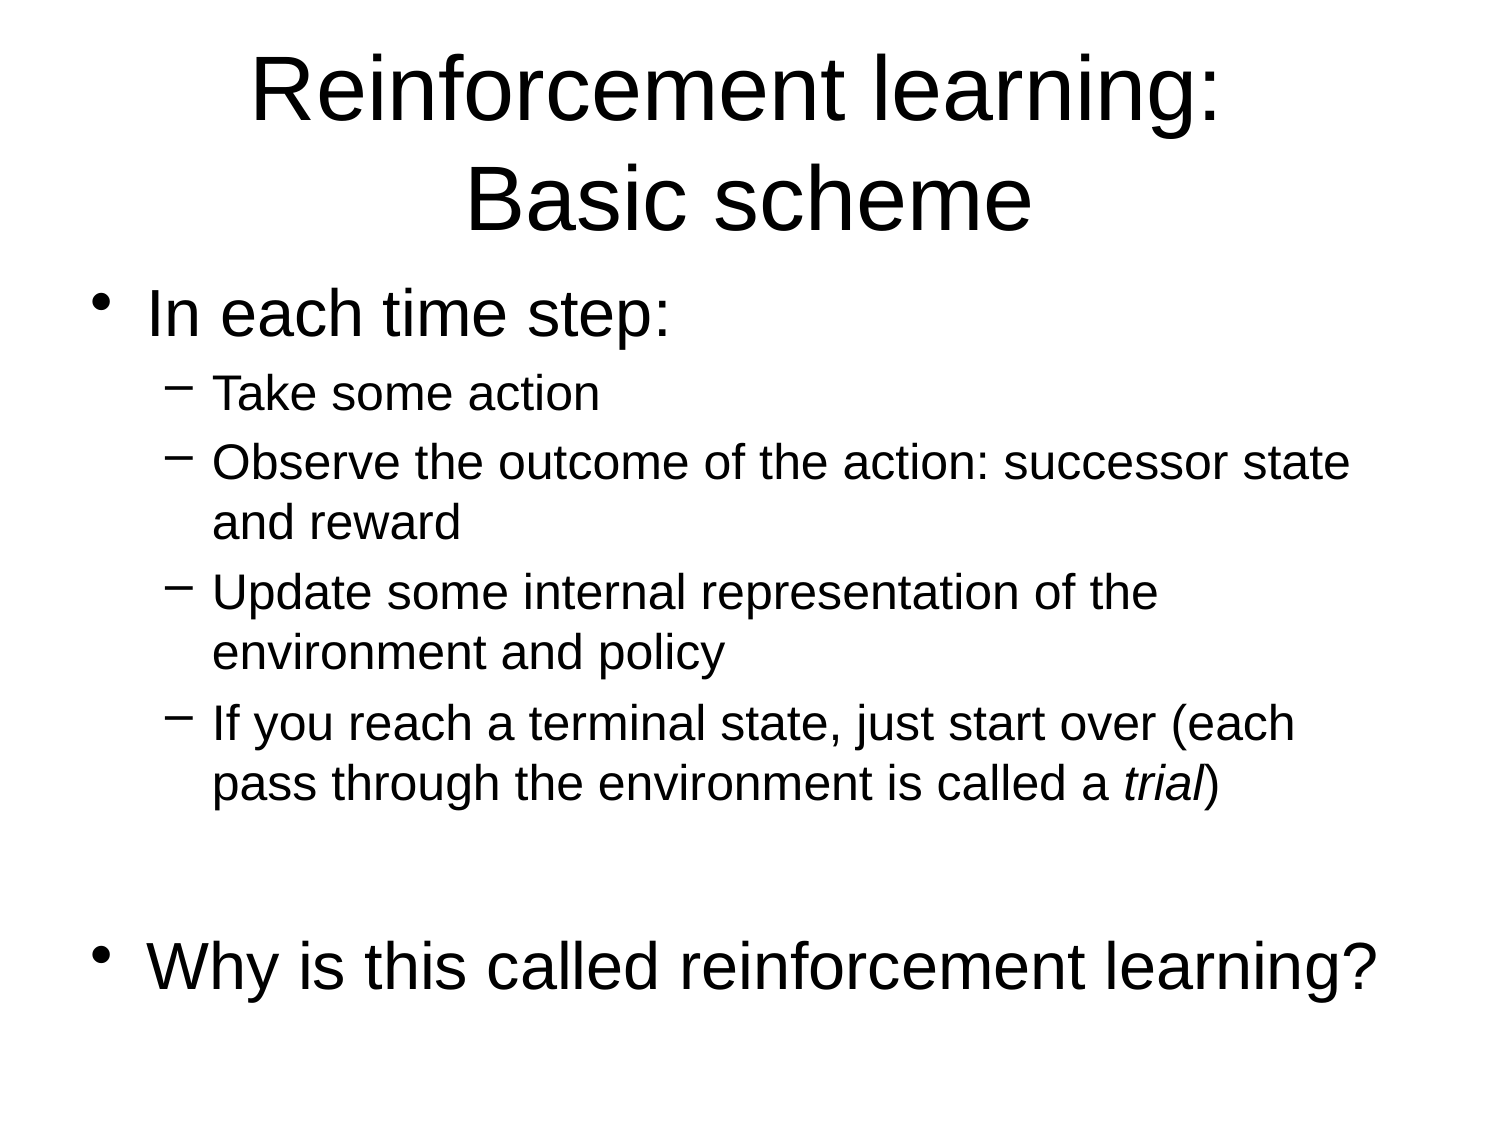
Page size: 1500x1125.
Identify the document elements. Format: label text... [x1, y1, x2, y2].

title Reinforcement learning: Basic scheme [74, 44, 1426, 233]
list In each time step: Take some action Observe the outcome of the action: successor state and reward Update some internal representation of the environment and policy If you reach a terminal state, just start over (each pass through the environment is called a trial) Why is this called reinforcement learning? [74, 262, 1426, 1006]
